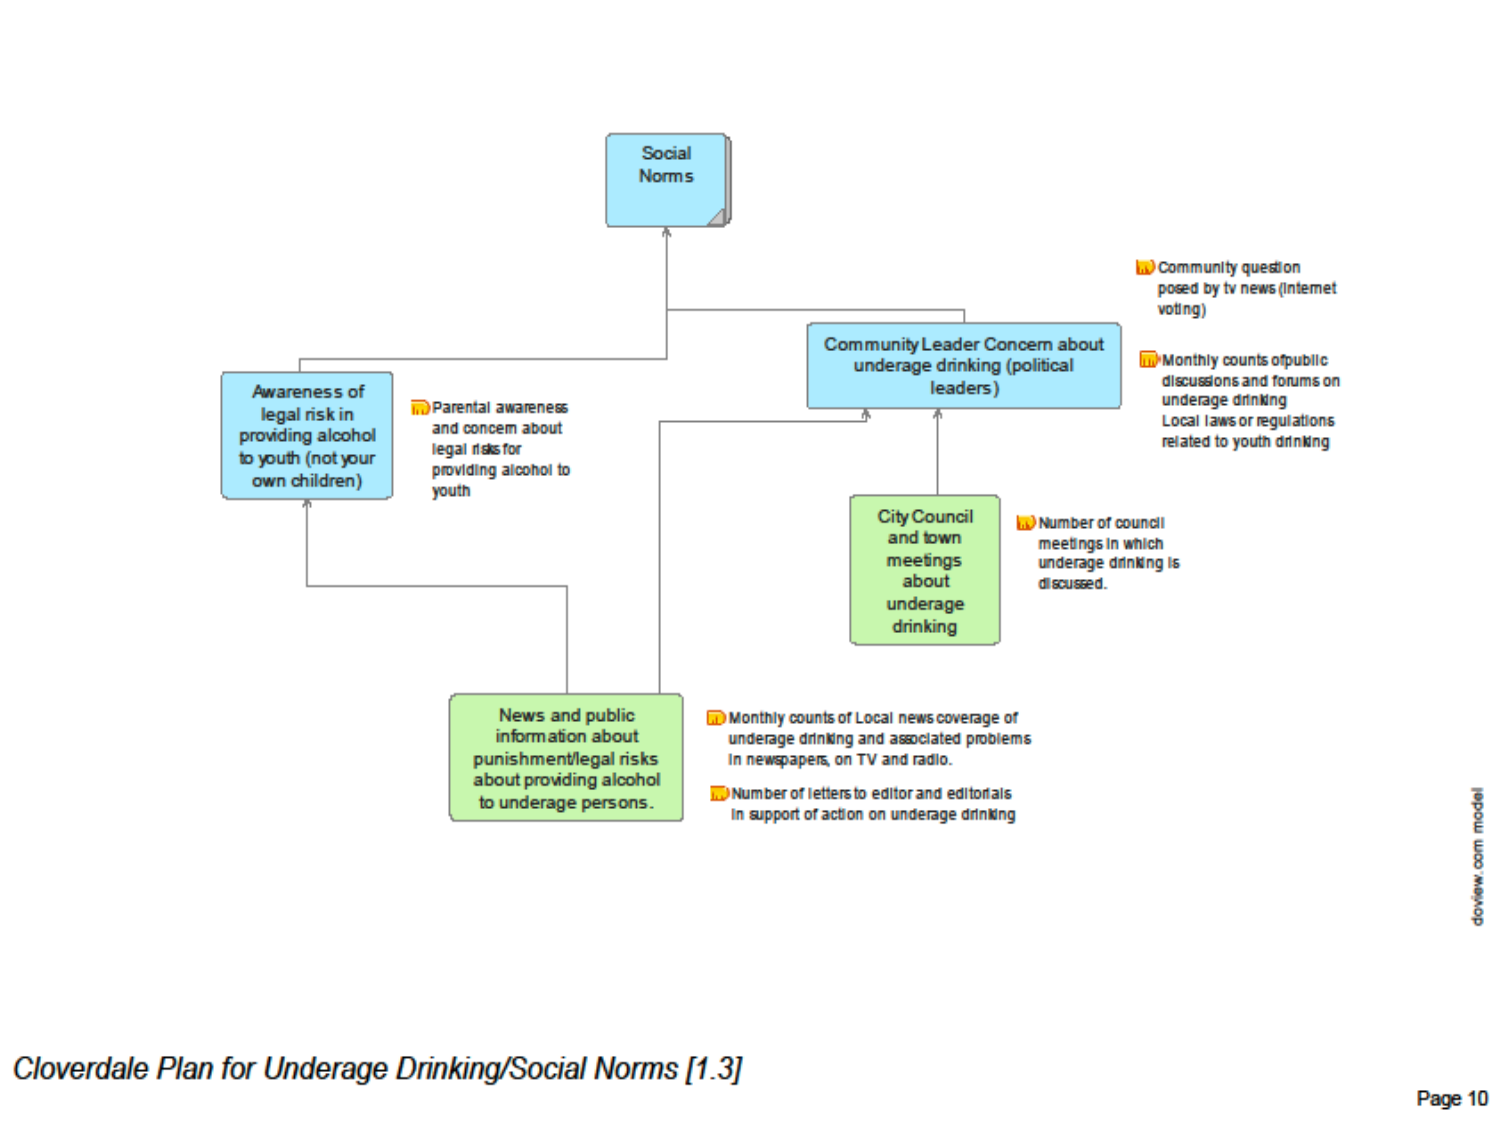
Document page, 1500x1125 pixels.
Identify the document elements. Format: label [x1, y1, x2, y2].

text_box [0, 0, 1500, 1125]
